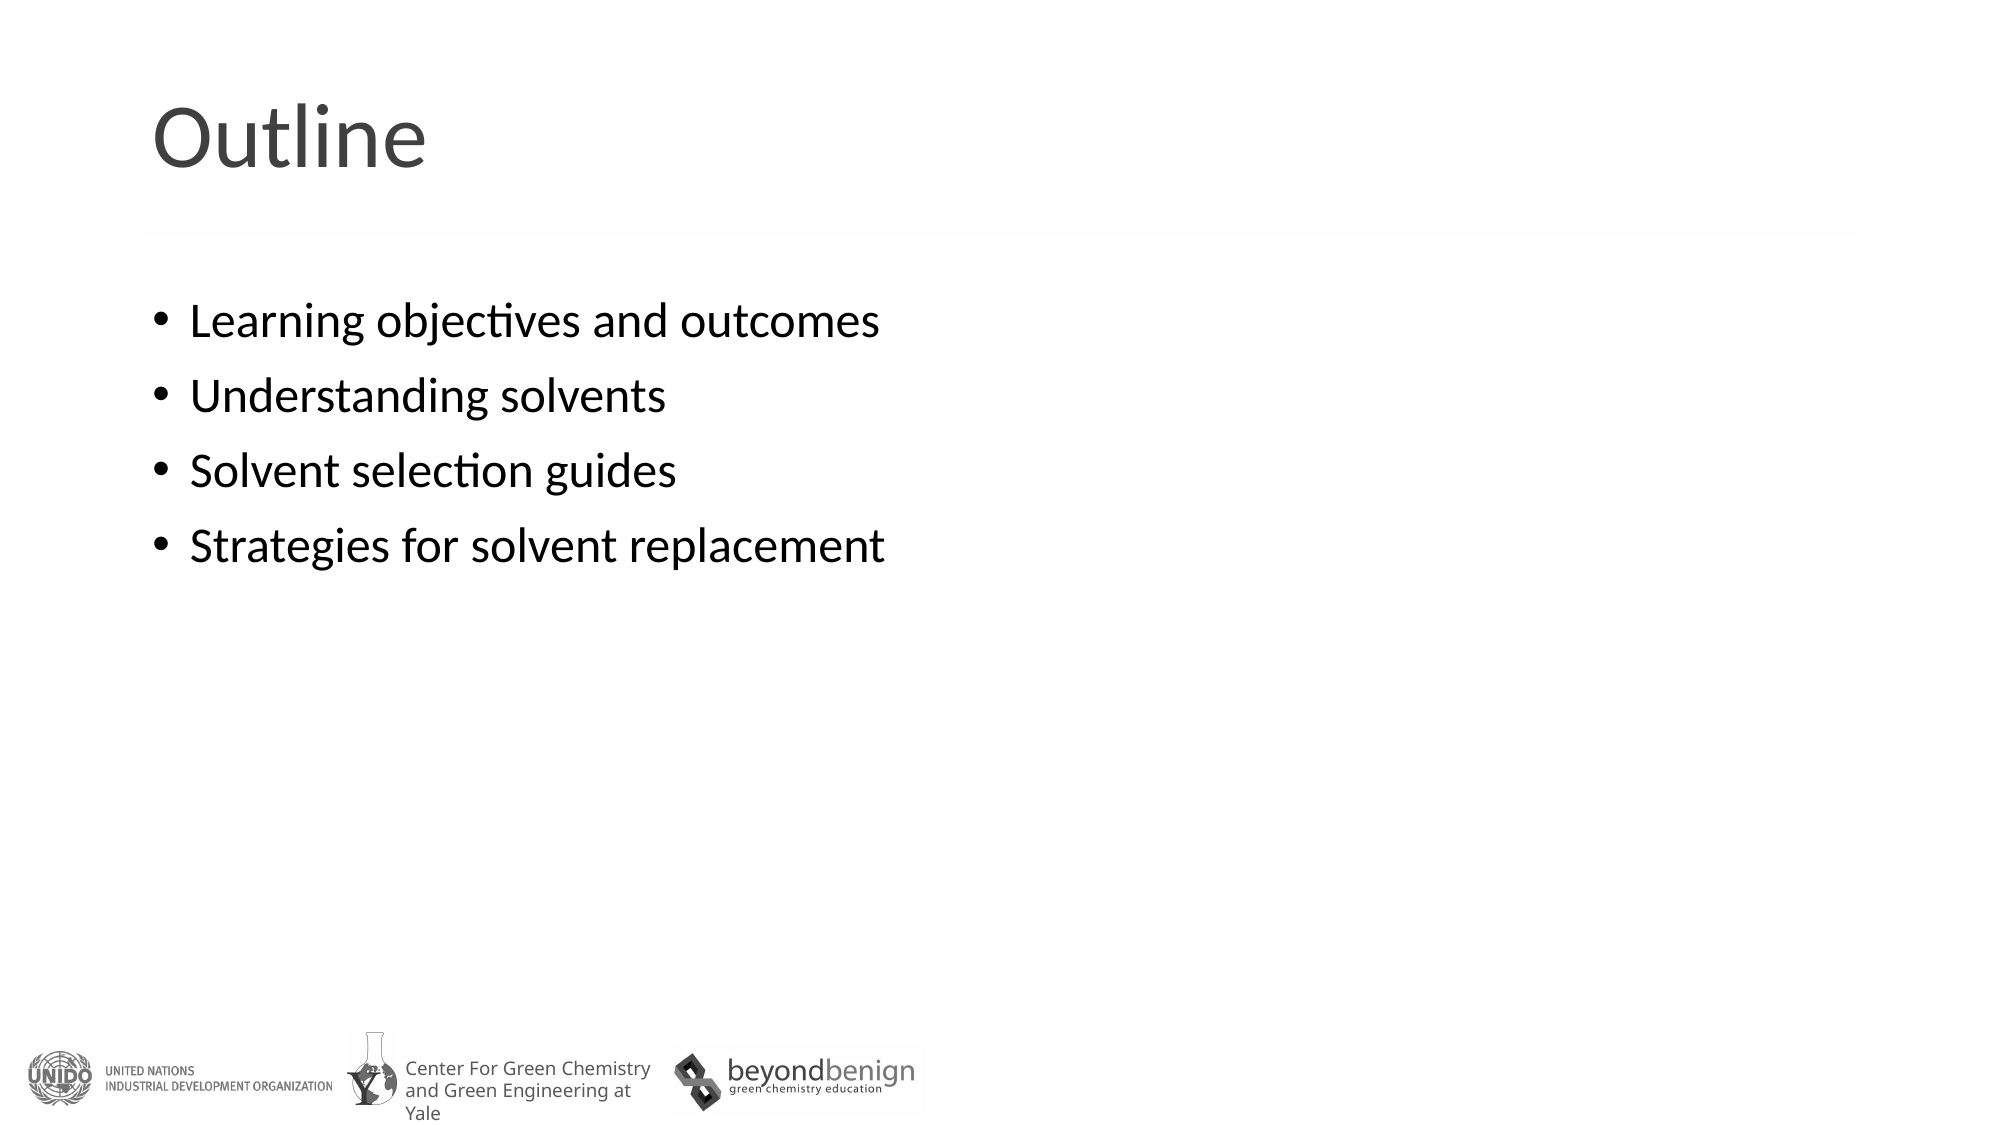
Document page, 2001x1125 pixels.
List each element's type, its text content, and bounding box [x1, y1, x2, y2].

list Learning objectives and outcomes Understanding solvents Solvent selection guides Strategies for solvent replacement [137, 287, 1863, 977]
title Outline [137, 28, 1863, 247]
